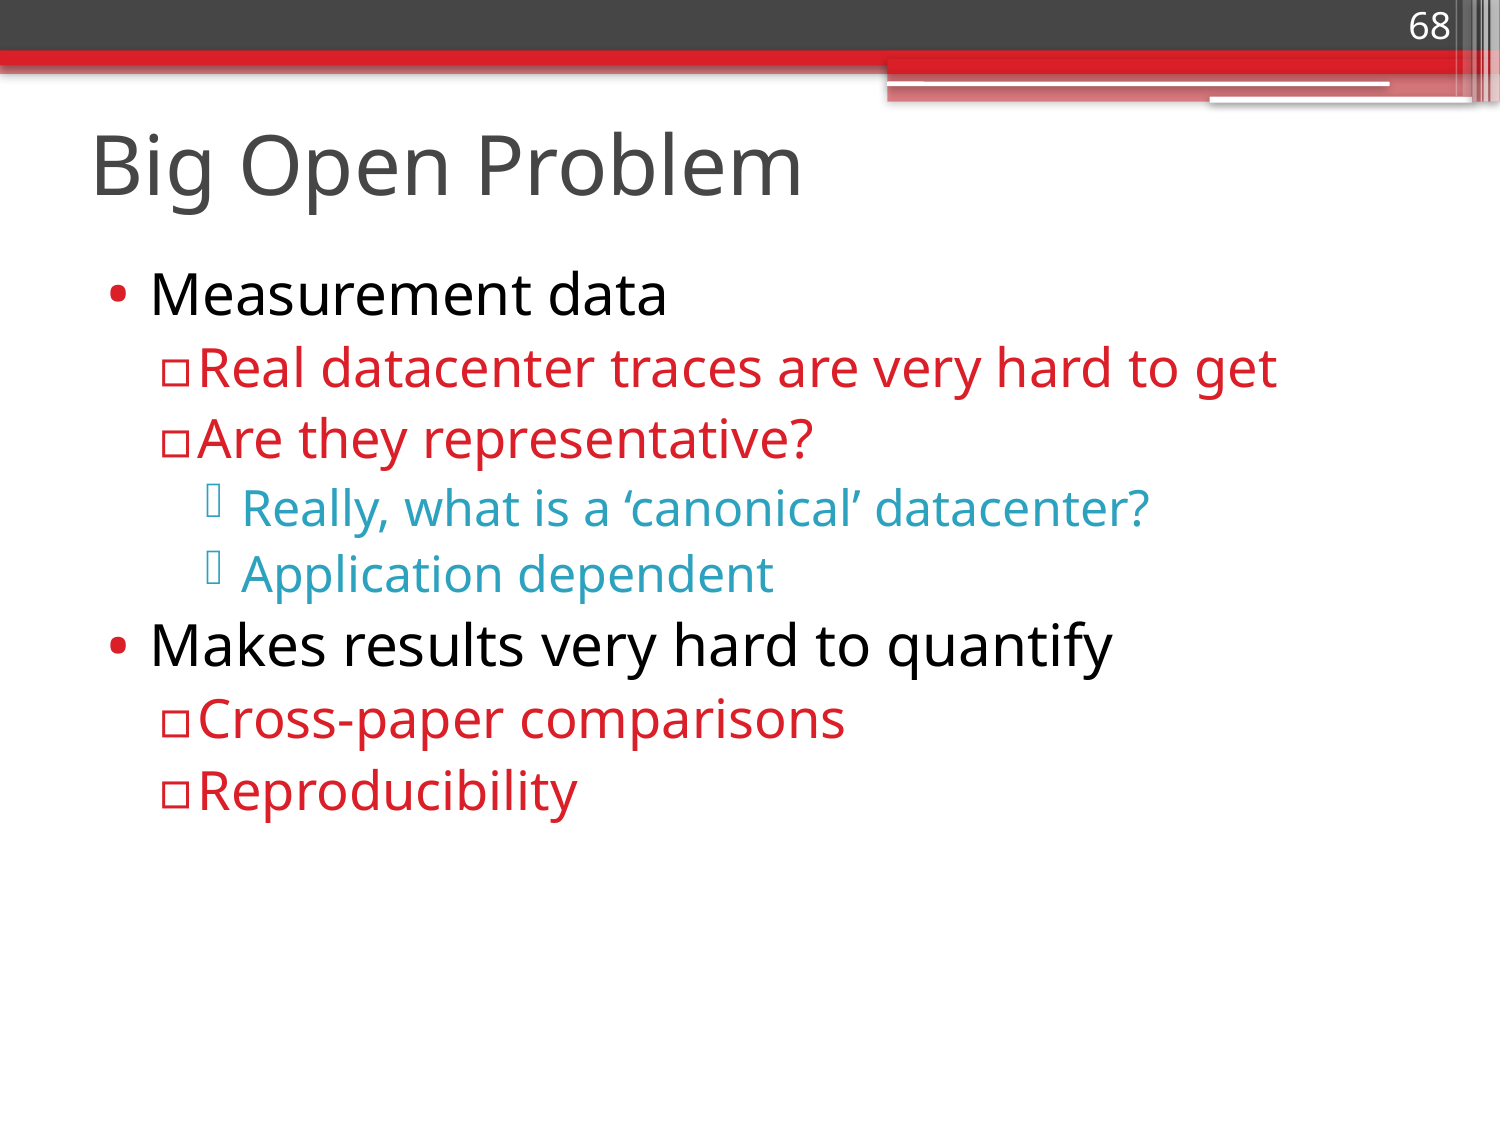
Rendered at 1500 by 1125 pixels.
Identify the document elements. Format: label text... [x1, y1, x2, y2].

list Measurement data Real datacenter traces are very hard to get Are they representative? Really, what is a ‘canonical’ datacenter? Application dependent Makes results very hard to quantify Cross-paper comparisons Reproducibility [75, 249, 1425, 1079]
title Big Open Problem [75, 75, 1425, 249]
slide_number 68 [1341, 0, 1466, 61]
